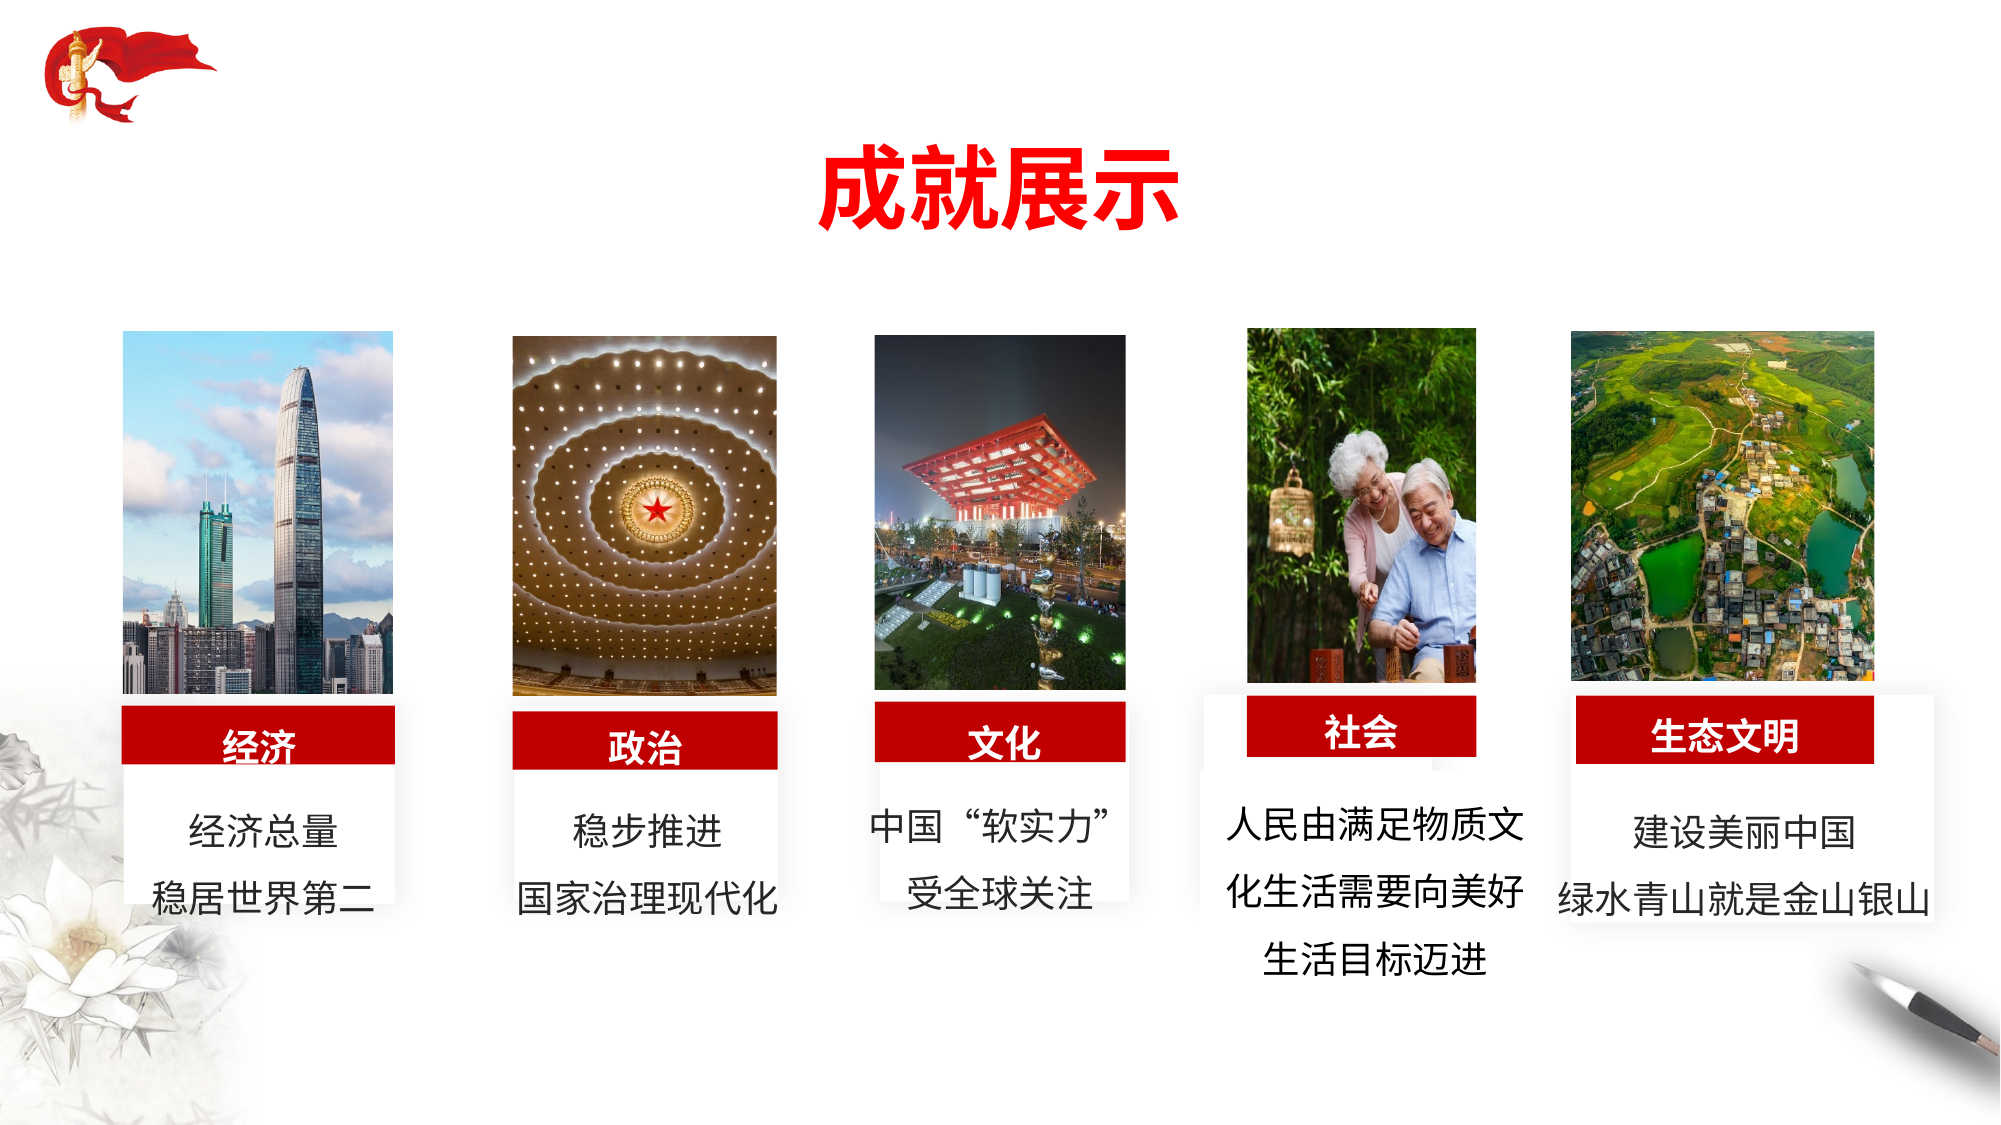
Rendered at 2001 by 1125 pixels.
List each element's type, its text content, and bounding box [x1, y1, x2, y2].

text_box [849, 335, 1151, 925]
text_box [495, 336, 799, 930]
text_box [104, 331, 420, 930]
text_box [1551, 331, 1988, 931]
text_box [1199, 328, 1551, 991]
picture [0, 0, 2001, 1125]
text_box 成就展示 [708, 123, 1292, 249]
